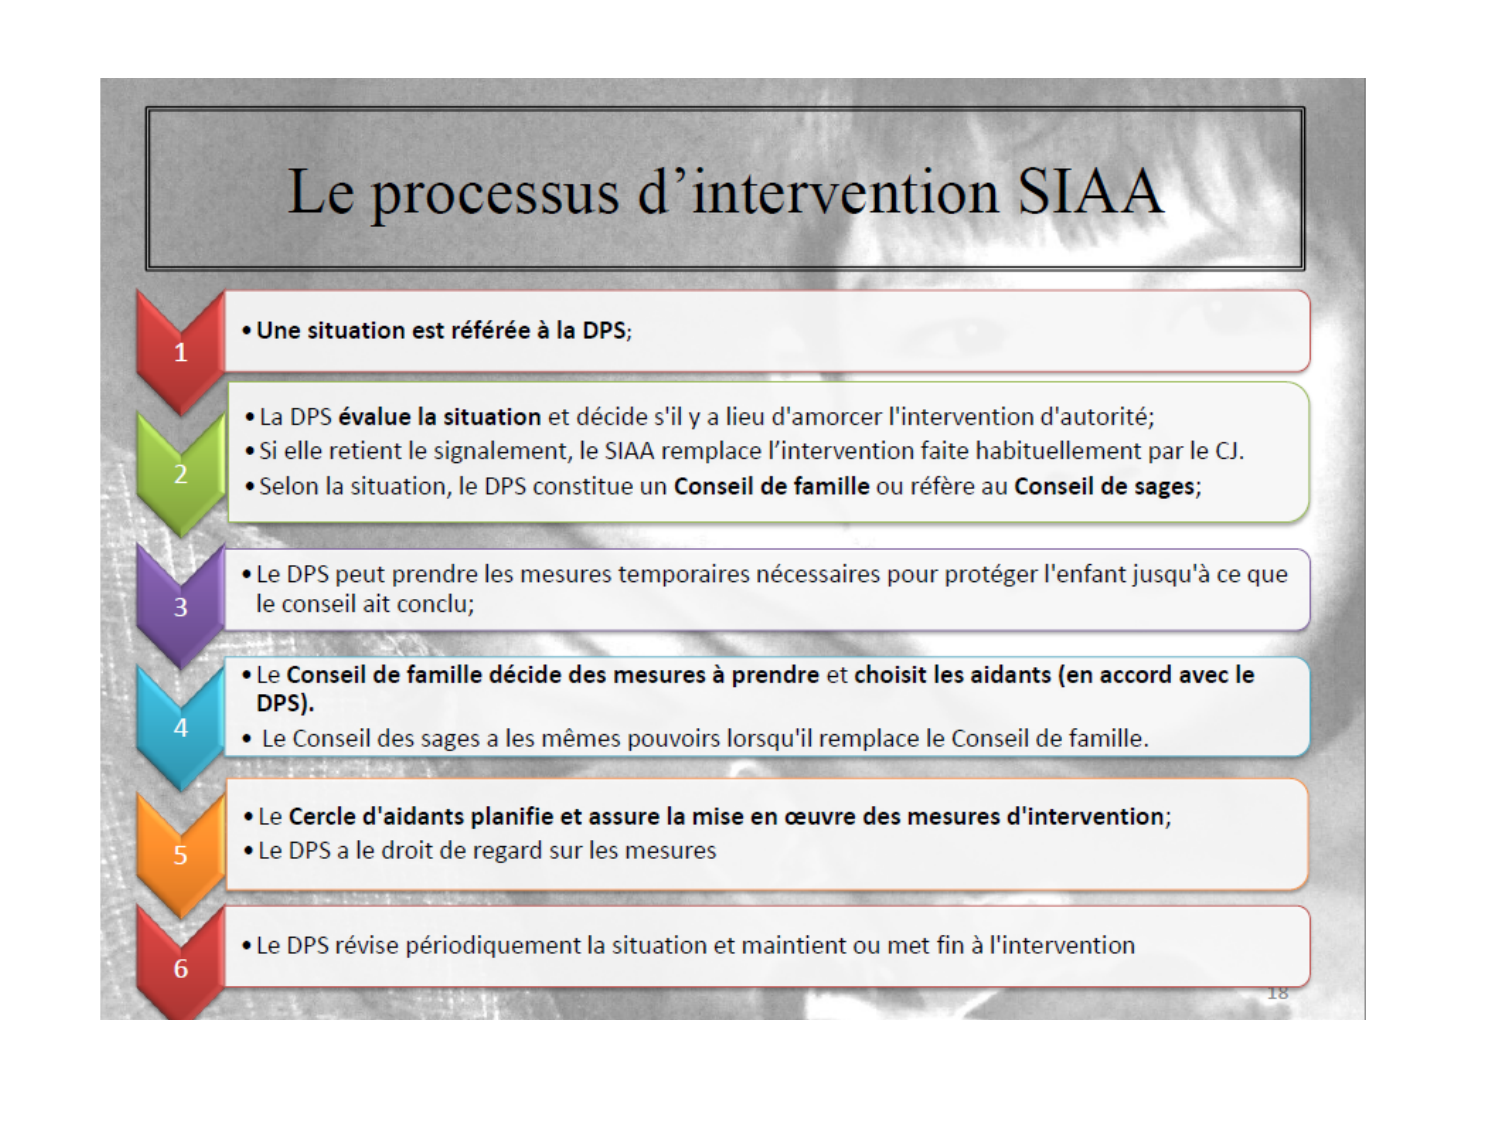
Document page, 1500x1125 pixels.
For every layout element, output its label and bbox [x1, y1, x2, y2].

list [100, 77, 1366, 1020]
